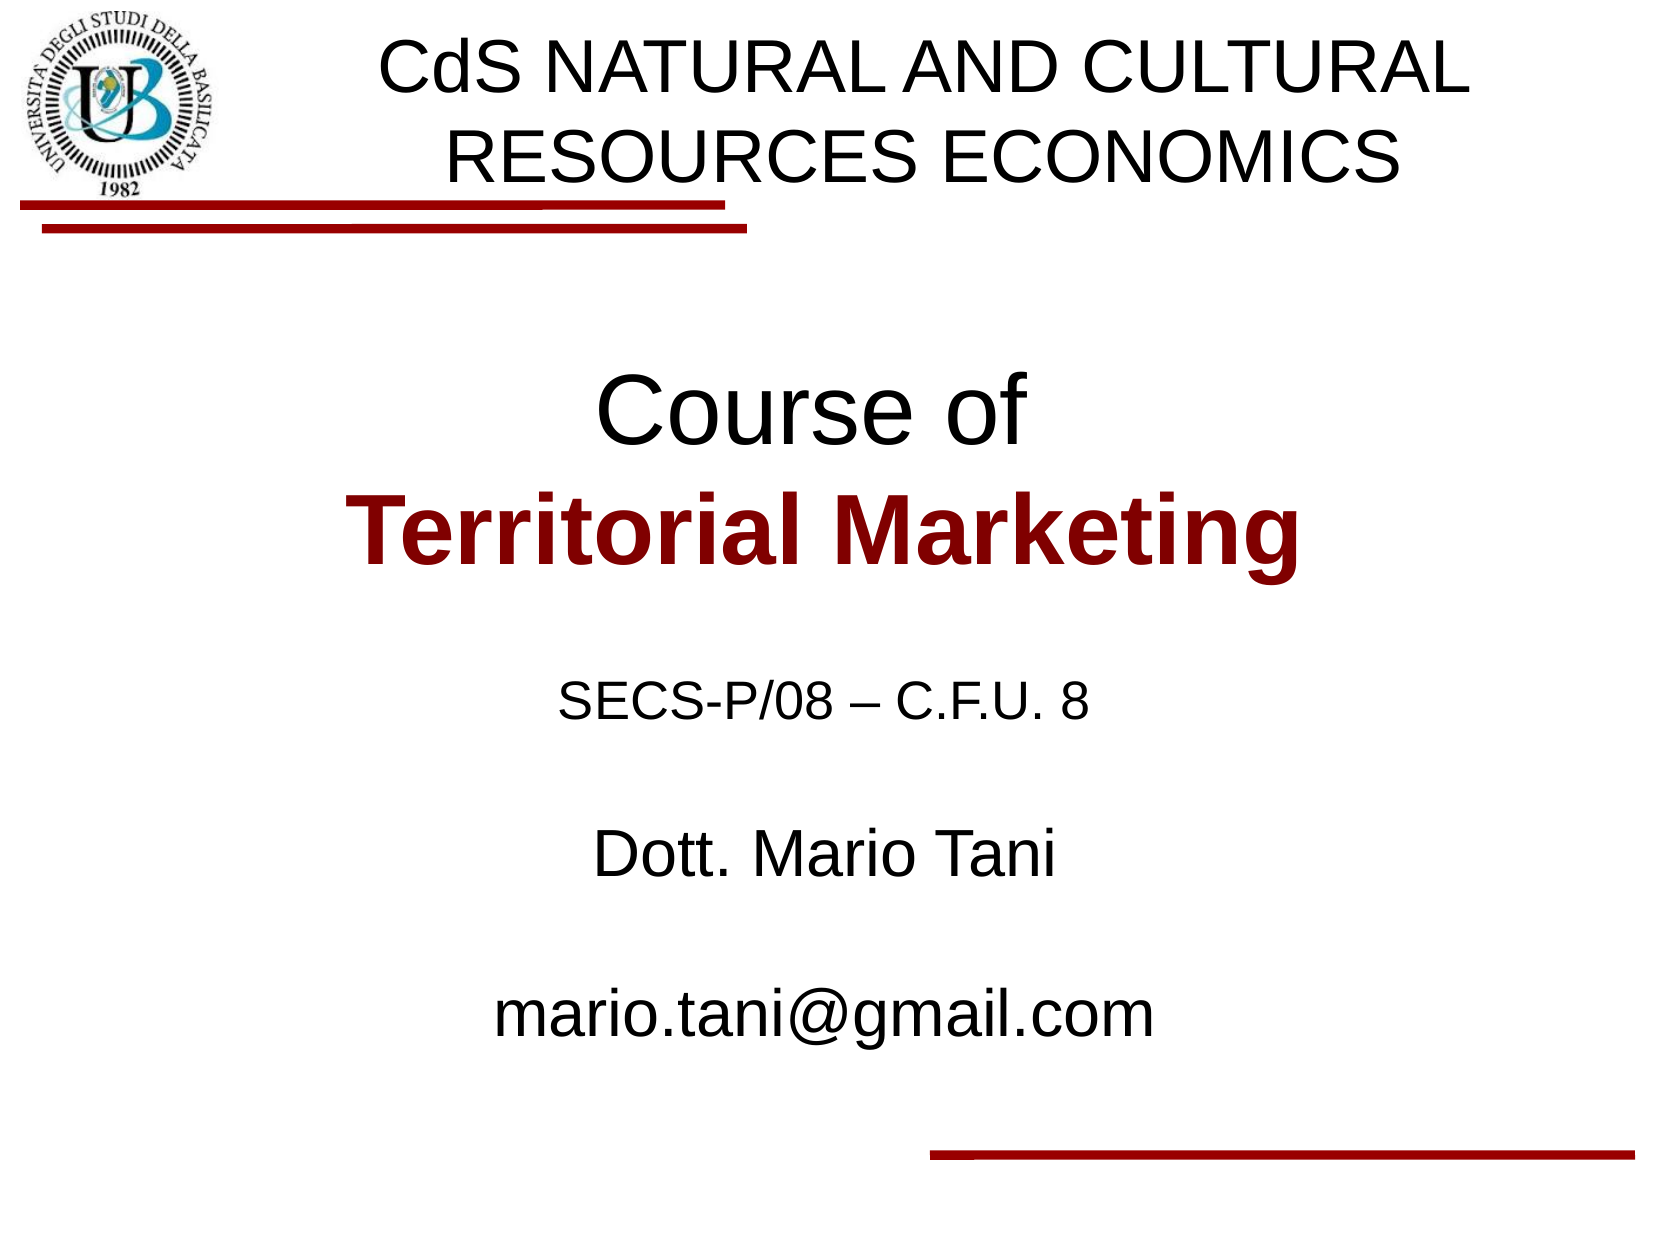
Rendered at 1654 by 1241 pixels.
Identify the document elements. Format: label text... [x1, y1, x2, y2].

text_box Course of Territorial Marketing SECS-P/08 – C.F.U. 8 Dott. Mario Tani mario.tani@gmail.com [44, 254, 1605, 1140]
picture [12, 11, 228, 200]
text_box CdS NATURAL AND CULTURAL RESOURCES ECONOMICS [227, 23, 1620, 192]
